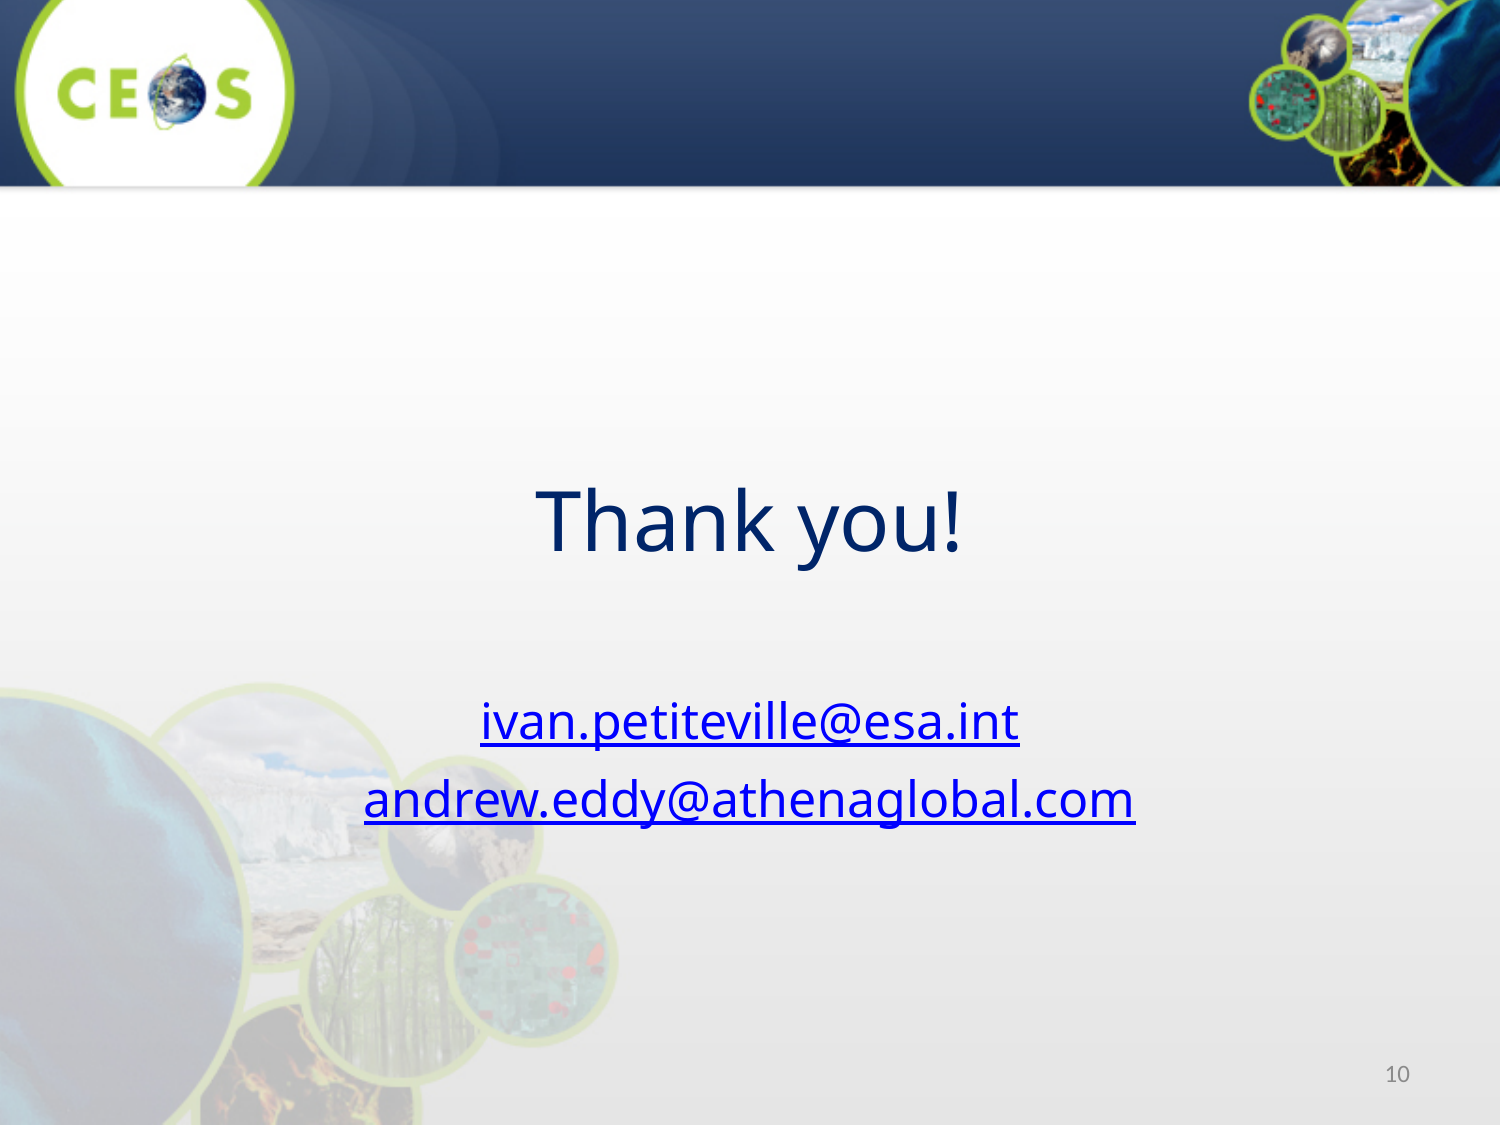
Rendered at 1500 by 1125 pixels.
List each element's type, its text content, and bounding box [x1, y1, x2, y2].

list Thank you! ivan.petiteville@esa.int andrew.eddy@athenaglobal.com [75, 460, 1425, 1005]
picture [0, 0, 1500, 1125]
